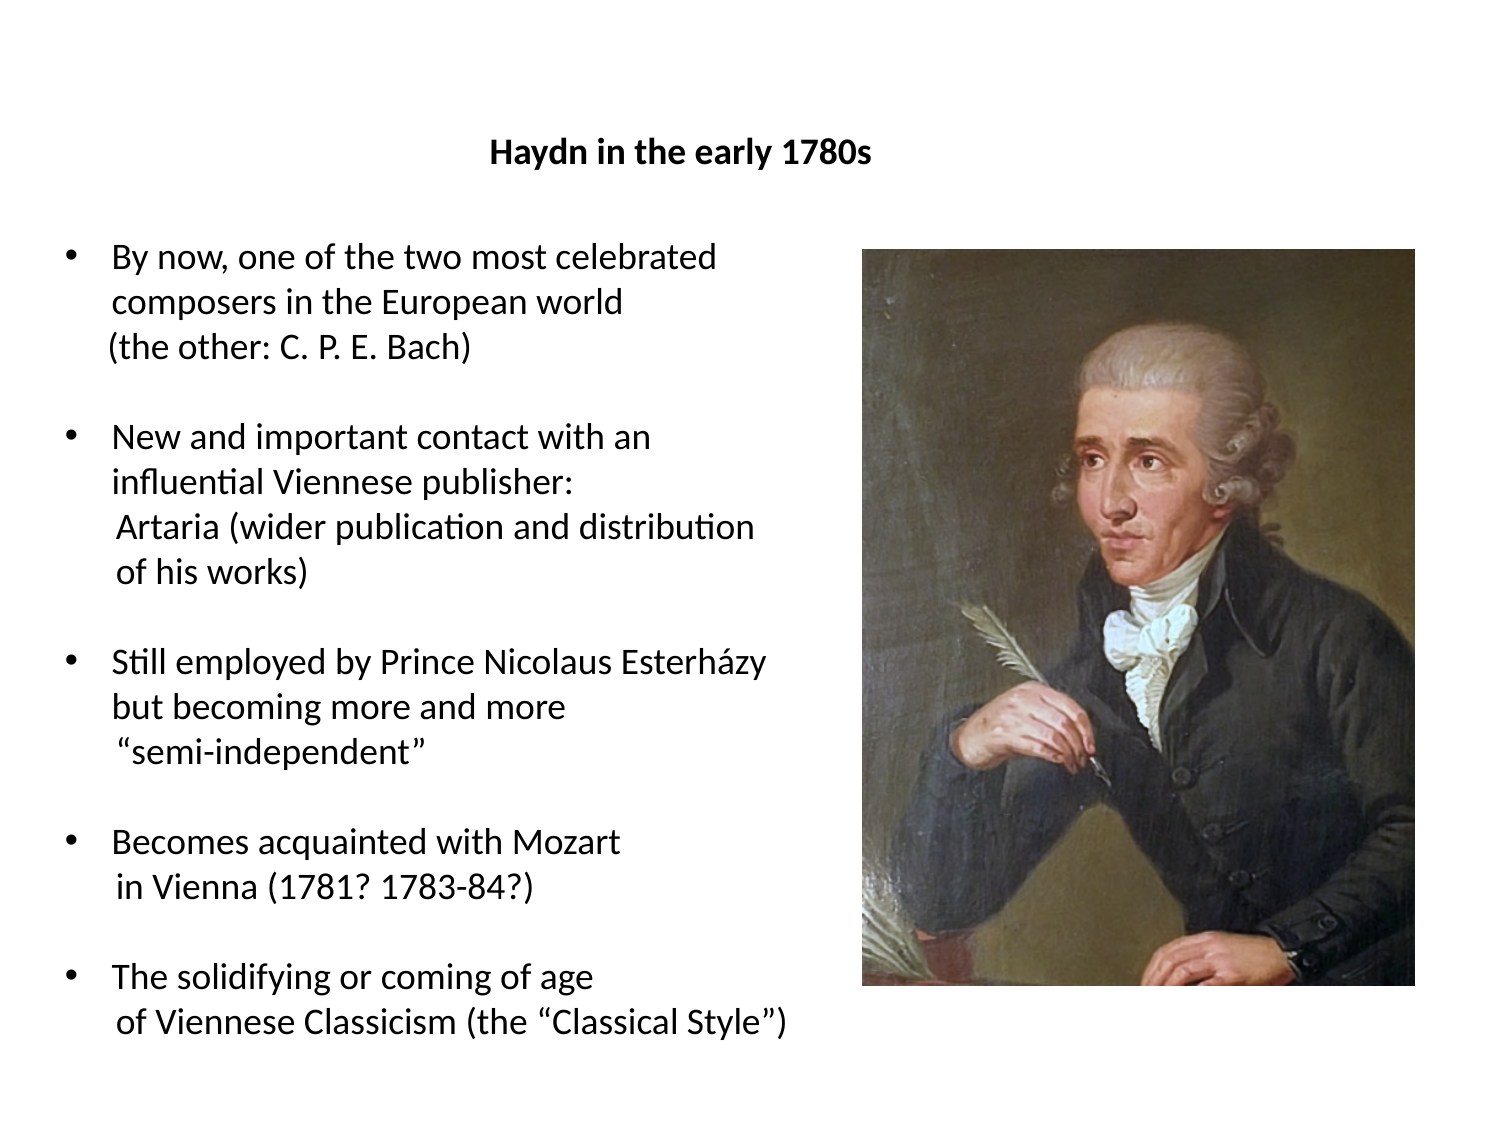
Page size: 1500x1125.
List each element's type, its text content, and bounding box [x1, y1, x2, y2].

text_box Haydn in the early 1780s [474, 119, 913, 180]
text_box By now, one of the two most celebrated composers in the European world (the other: C. P. E. Bach) New and important contact with an influential Viennese publisher: Artaria (wider publication and distribution of his works) Still employed by Prince Nicolaus Esterházy but becoming more and more “semi-independent” Becomes acquainted with Mozart in Vienna (1781? 1783-84?) The solidifying or coming of age of Viennese Classicism (the “Classical Style”) [50, 224, 825, 1050]
picture [862, 249, 1415, 986]
